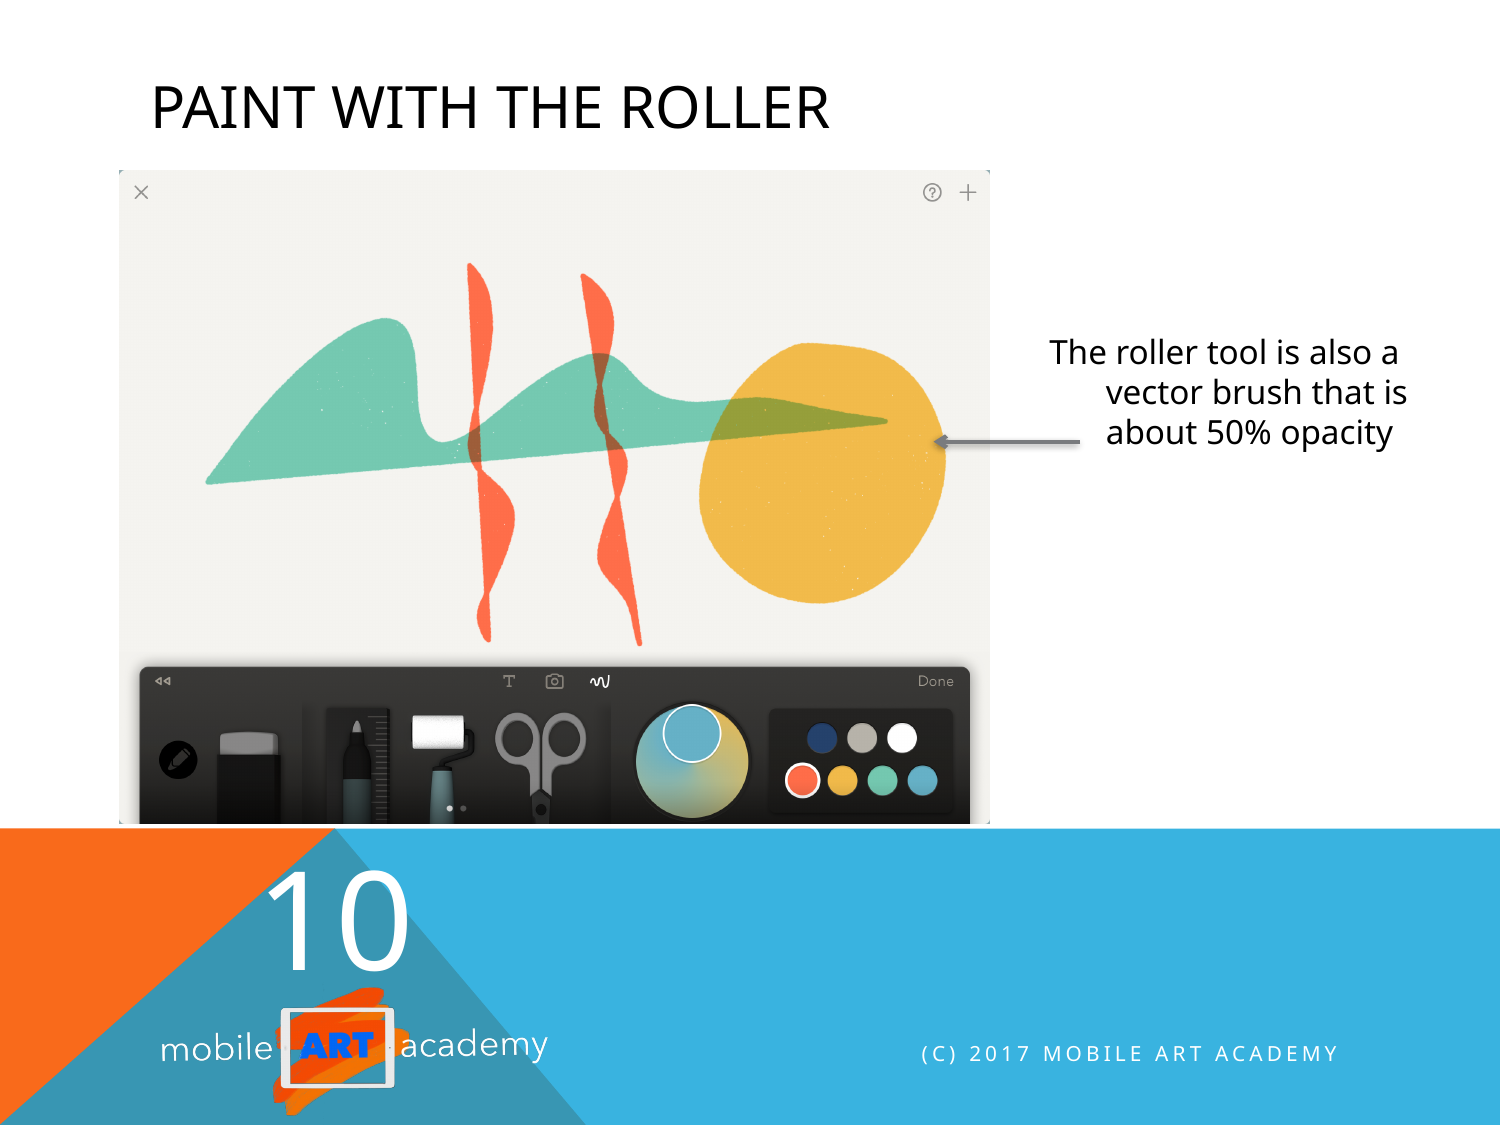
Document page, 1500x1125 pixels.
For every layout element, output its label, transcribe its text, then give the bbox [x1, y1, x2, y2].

picture [118, 169, 991, 824]
footer (c) 2017 MOBILE ART ACADEMY [577, 1031, 1352, 1076]
text_box 10 [115, 830, 555, 1006]
picture [149, 982, 555, 1125]
title Paint with the roller [135, 60, 1369, 150]
list The roller tool is also a vector brush that is about 50% opacity [1034, 324, 1449, 721]
